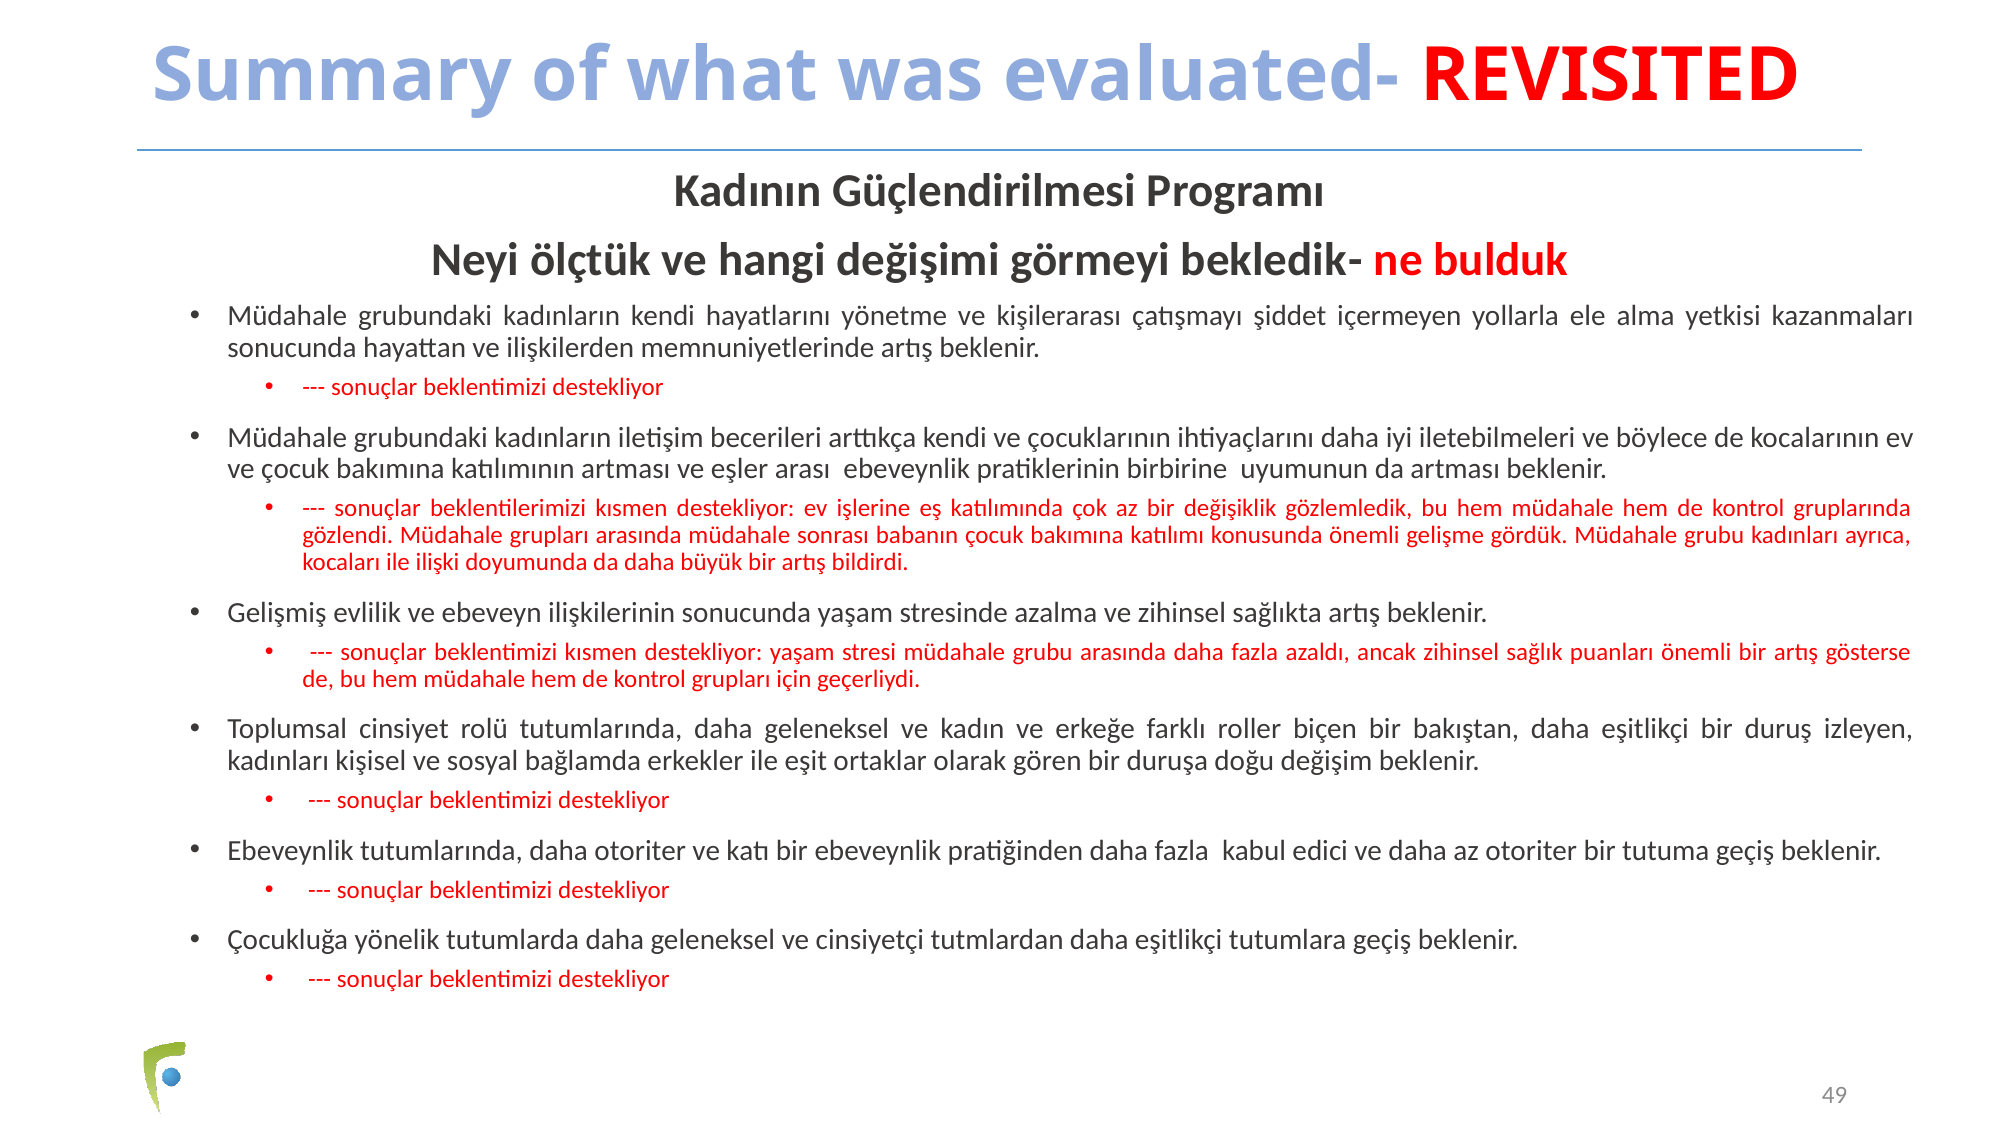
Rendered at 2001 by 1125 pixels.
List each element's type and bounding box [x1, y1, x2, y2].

title [137, 2, 1863, 150]
list [137, 157, 1863, 294]
text_box [174, 293, 1930, 1064]
picture [143, 1042, 189, 1114]
slide_number [1412, 1064, 1863, 1124]
